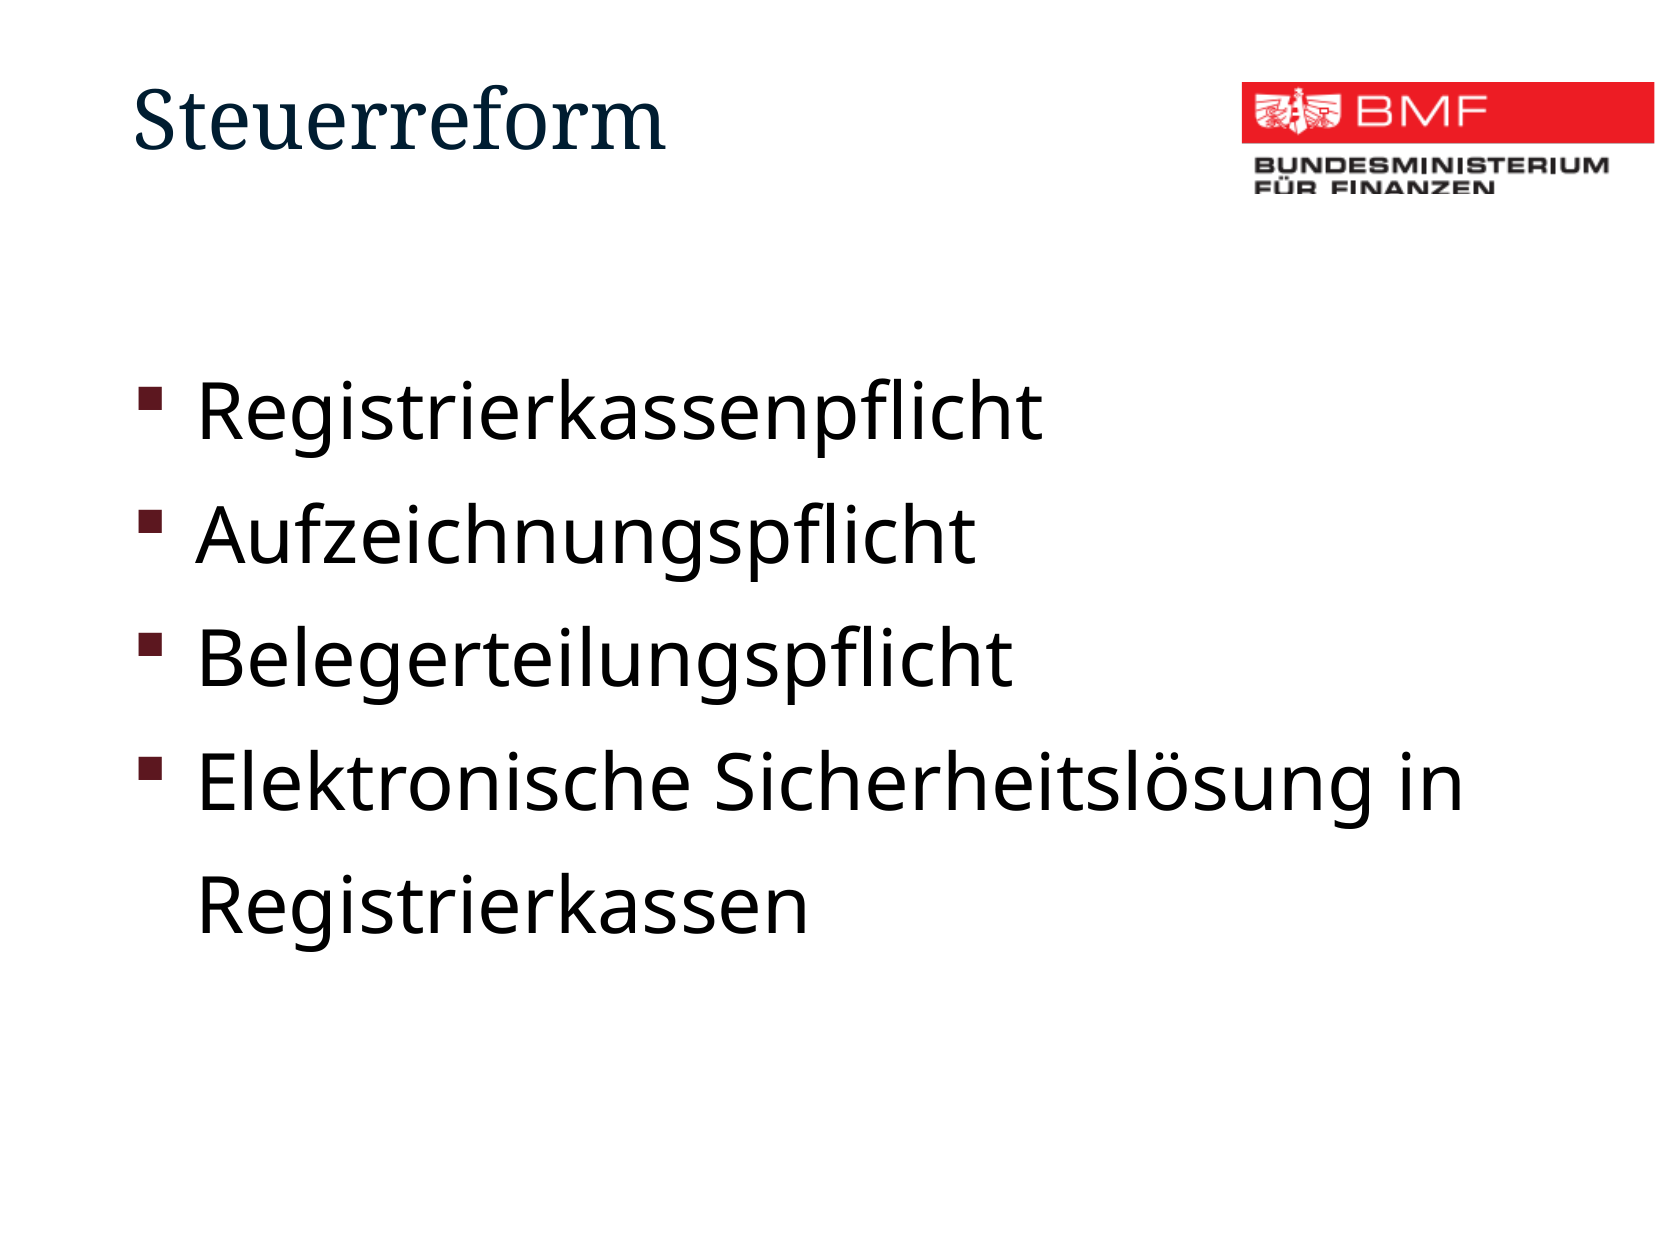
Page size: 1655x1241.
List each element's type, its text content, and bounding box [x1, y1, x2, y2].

list Registrierkassenpflicht Aufzeichnungspflicht Belegerteilungspflicht Elektronische Sicherheitslösung in Registrierkassen [118, 324, 1536, 1063]
list Steuerreform [118, 58, 1193, 177]
